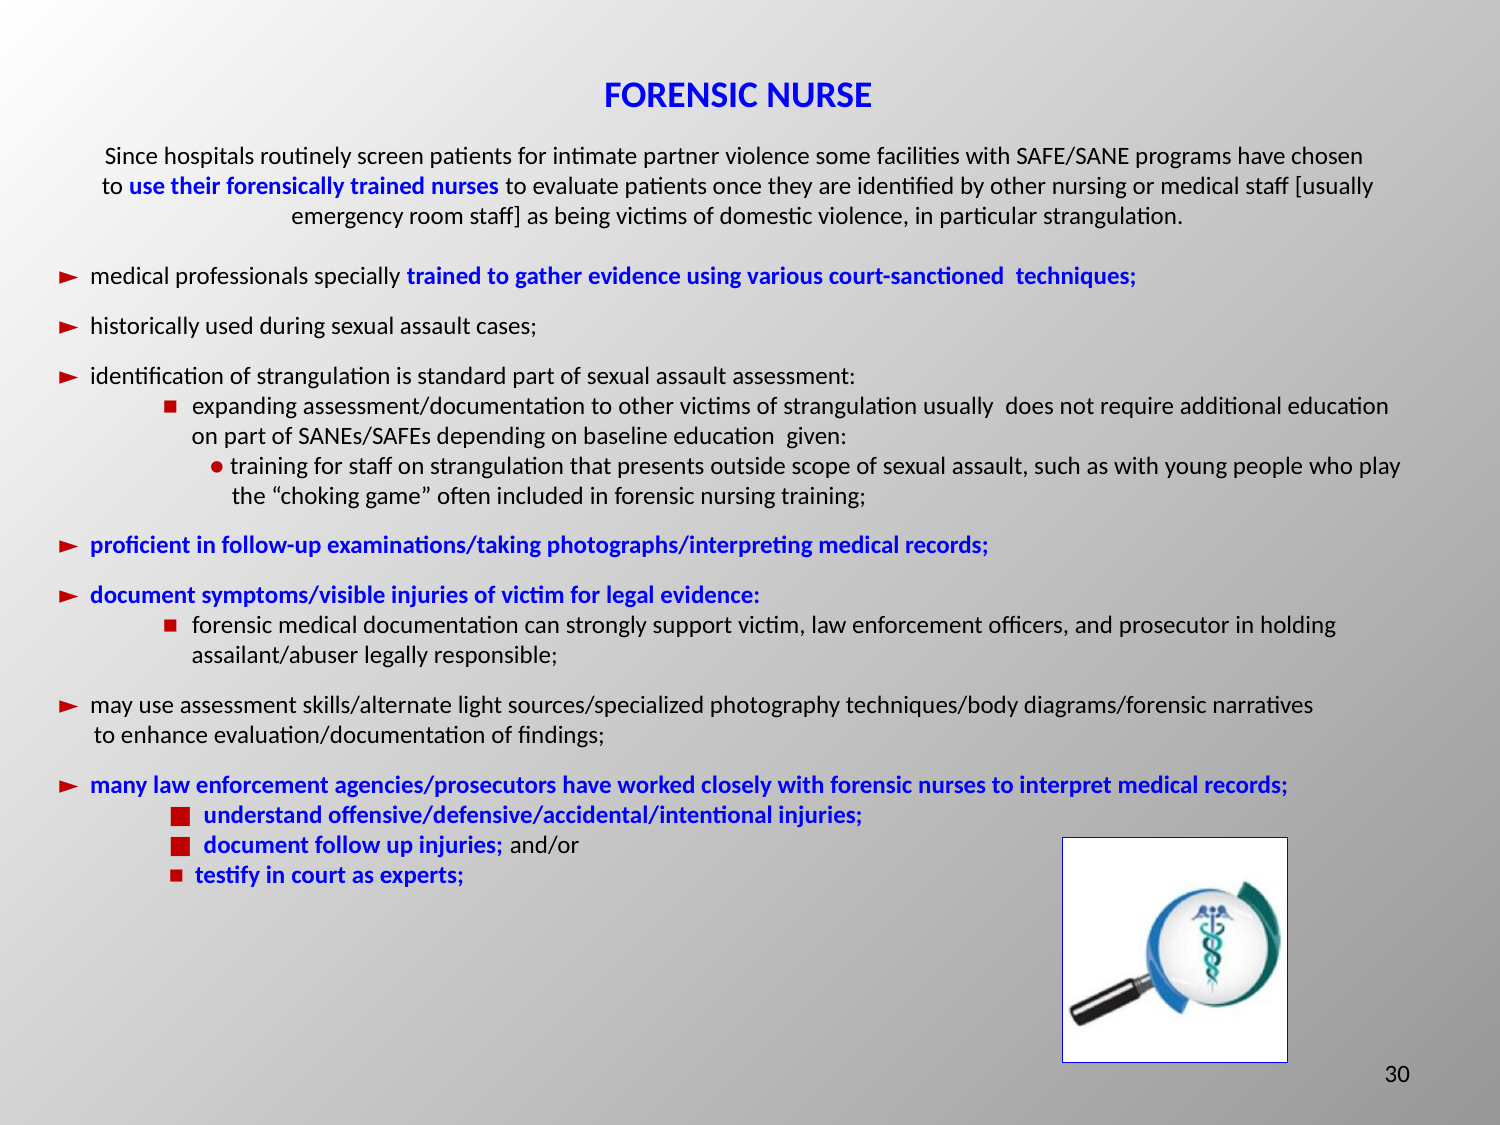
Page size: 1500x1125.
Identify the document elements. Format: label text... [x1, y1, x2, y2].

slide_number 30 [1074, 1042, 1425, 1103]
picture [1062, 837, 1288, 1063]
text_box FORENSIC NURSE Since hospitals routinely screen patients for intimate partner violence some facilities with SAFE/SANE programs have chosen to use their forensically trained nurses to evaluate patients once they are identified by other nursing or medical staff [usually emergency room staff] as being victims of domestic violence, in particular strangulation. ► medical professionals specially trained to gather evidence using various court-sanctioned techniques; ► historically used during sexual assault cases; ► identification of strangulation is standard part of sexual assault assessment: ■ expanding assessment/documentation to other victims of strangulation usually does not require additional education on part of SANEs/SAFEs depending on baseline education given: ● training for staff on strangulation that presents outside scope of sexual assault, such as with young people who play the “choking game” often included in forensic nursing training; ► proficient in follow-up examinations/taking photographs/interpreting medical records; ► document symptoms/visible injuries of victim for legal evidence: ■ forensic medical documentation can strongly support victim, law enforcement officers, and prosecutor in holding assailant/abuser legally responsible; ► may use assessment skills/alternate light sources/specialized photography techniques/body diagrams/forensic narratives to enhance evaluation/documentation of findings; ► many law enforcement agencies/prosecutors have worked closely with forensic nurses to interpret medical records; ■ understand offensive/defensive/accidental/intentional injuries; ■ document follow up injuries; and/or ■ testify in court as experts; [44, 62, 1433, 896]
